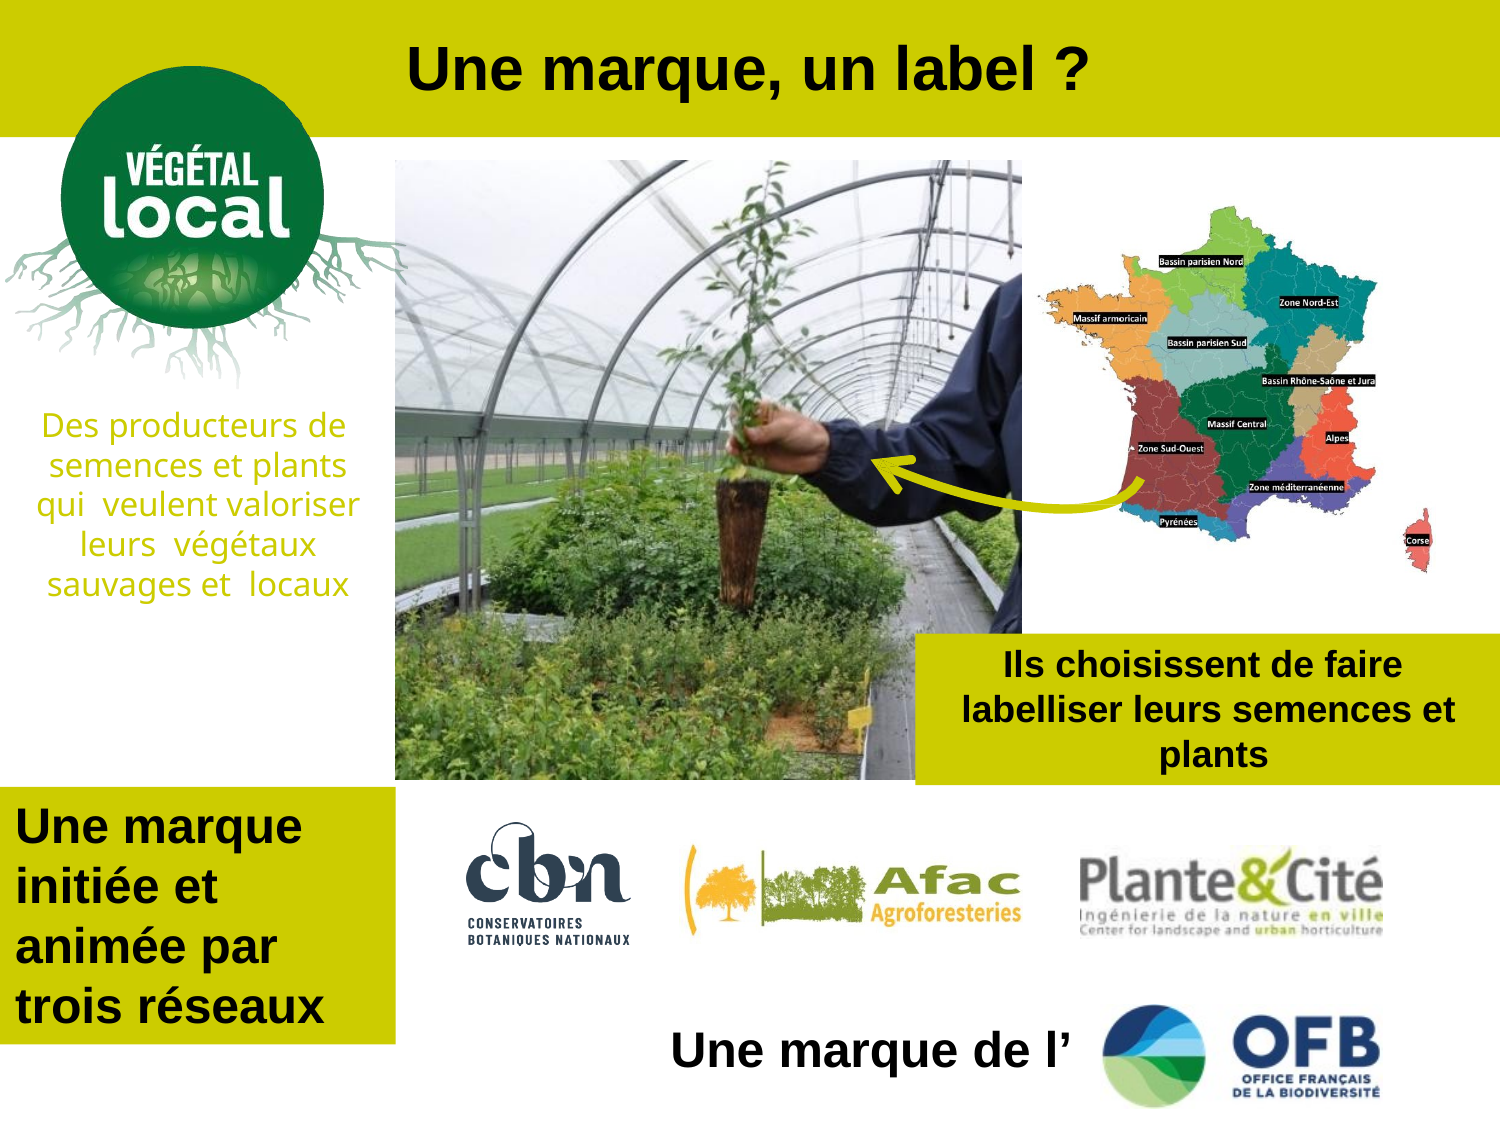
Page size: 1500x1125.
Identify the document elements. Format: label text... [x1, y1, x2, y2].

picture [678, 839, 1023, 944]
picture [5, 66, 1022, 780]
text_box Une marque de l’ [668, 1015, 1076, 1078]
text_box Ils choisissent de faire labelliser leurs semences et plants [1026, 638, 1459, 776]
text_box [0, 0, 1500, 138]
text_box Une marque initiée et animée par trois réseaux [12, 791, 328, 1034]
text_box [1023, 633, 1500, 786]
picture [1080, 845, 1383, 939]
picture [1032, 200, 1436, 575]
picture [466, 822, 631, 946]
text_box Des producteurs de semences et plants qui veulent valoriser leurs végétaux sauvages et locaux [25, 434, 370, 604]
text_box [0, 786, 396, 1045]
title Une marque, un label ? [404, 25, 1096, 204]
picture [1099, 1003, 1383, 1109]
